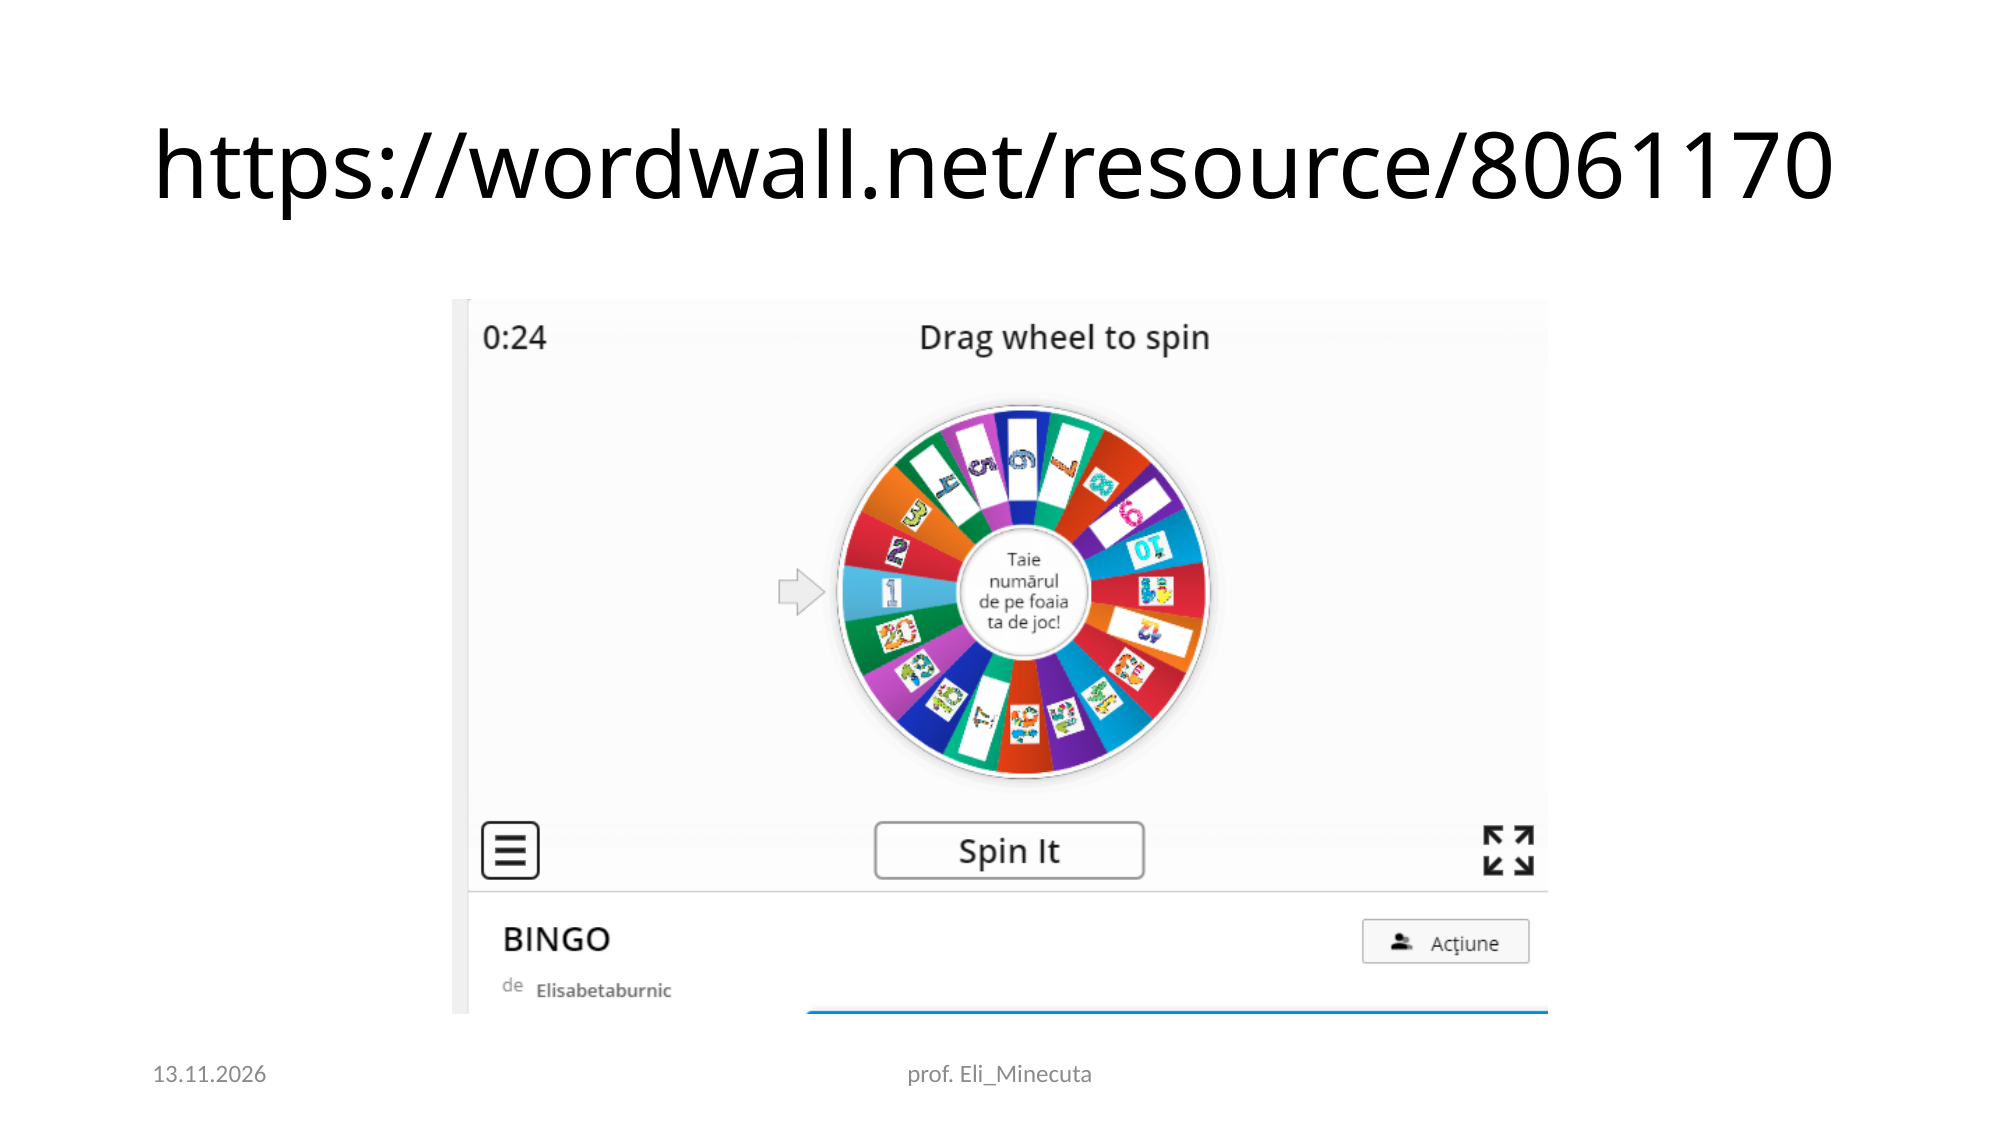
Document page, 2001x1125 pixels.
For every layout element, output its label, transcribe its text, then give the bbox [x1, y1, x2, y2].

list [452, 299, 1548, 1014]
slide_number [137, 1042, 588, 1103]
footer prof. Eli_Minecuta [662, 1042, 1338, 1103]
title https://wordwall.net/resource/8061170 [137, 59, 1863, 278]
